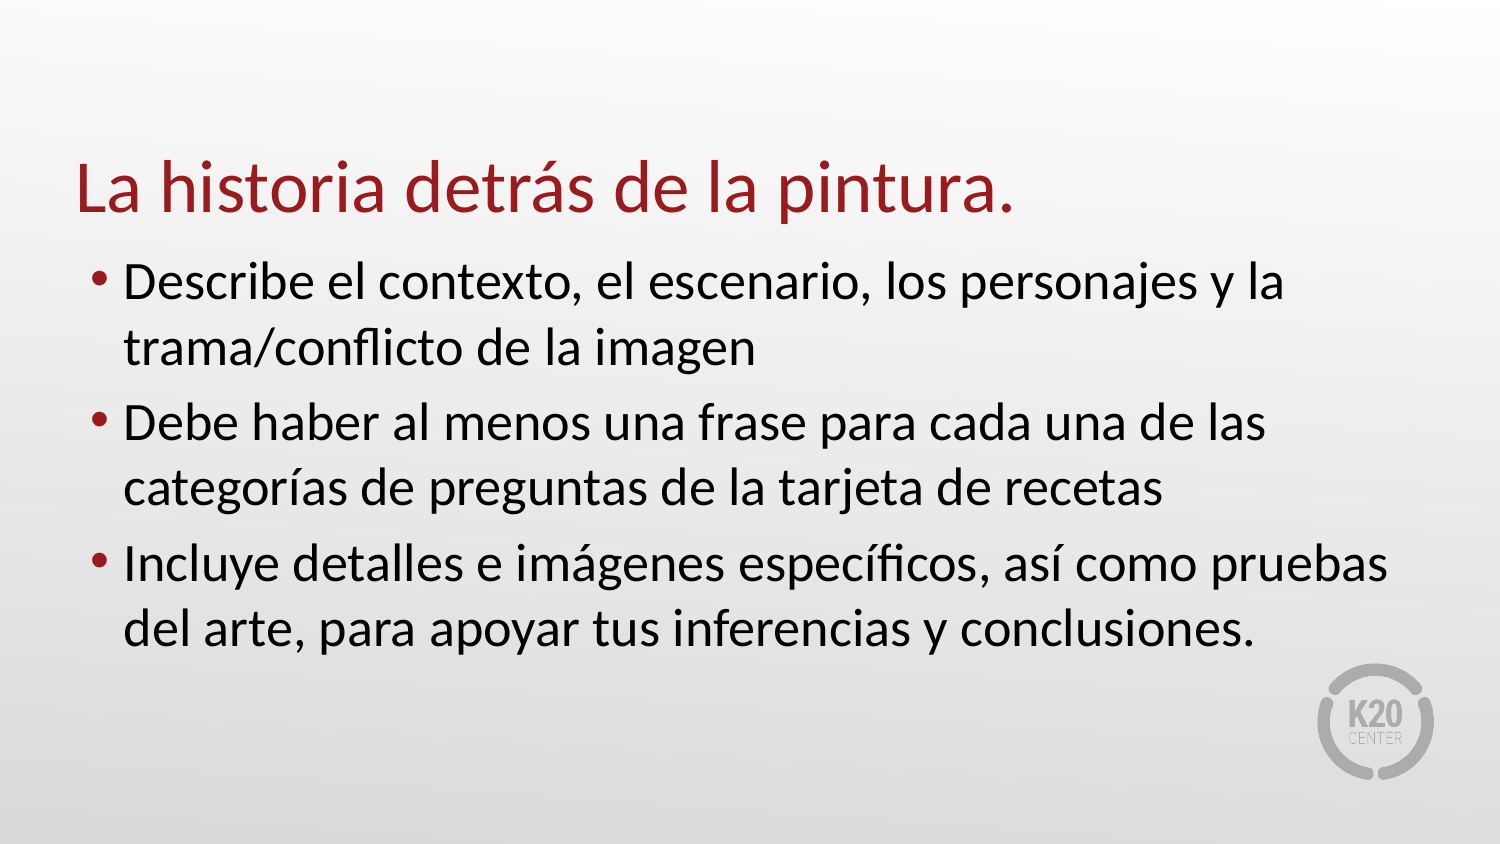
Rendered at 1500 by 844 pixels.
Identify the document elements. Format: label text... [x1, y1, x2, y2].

title La historia detrás de la pintura. [75, 86, 1425, 228]
list Describe el contexto, el escenario, los personajes y la trama/conflicto de la imagen Debe haber al menos una frase para cada una de las categorías de preguntas de la tarjeta de recetas Incluye detalles e imágenes específicos, así como pruebas del arte, para apoyar tus inferencias y conclusiones. [75, 238, 1425, 779]
